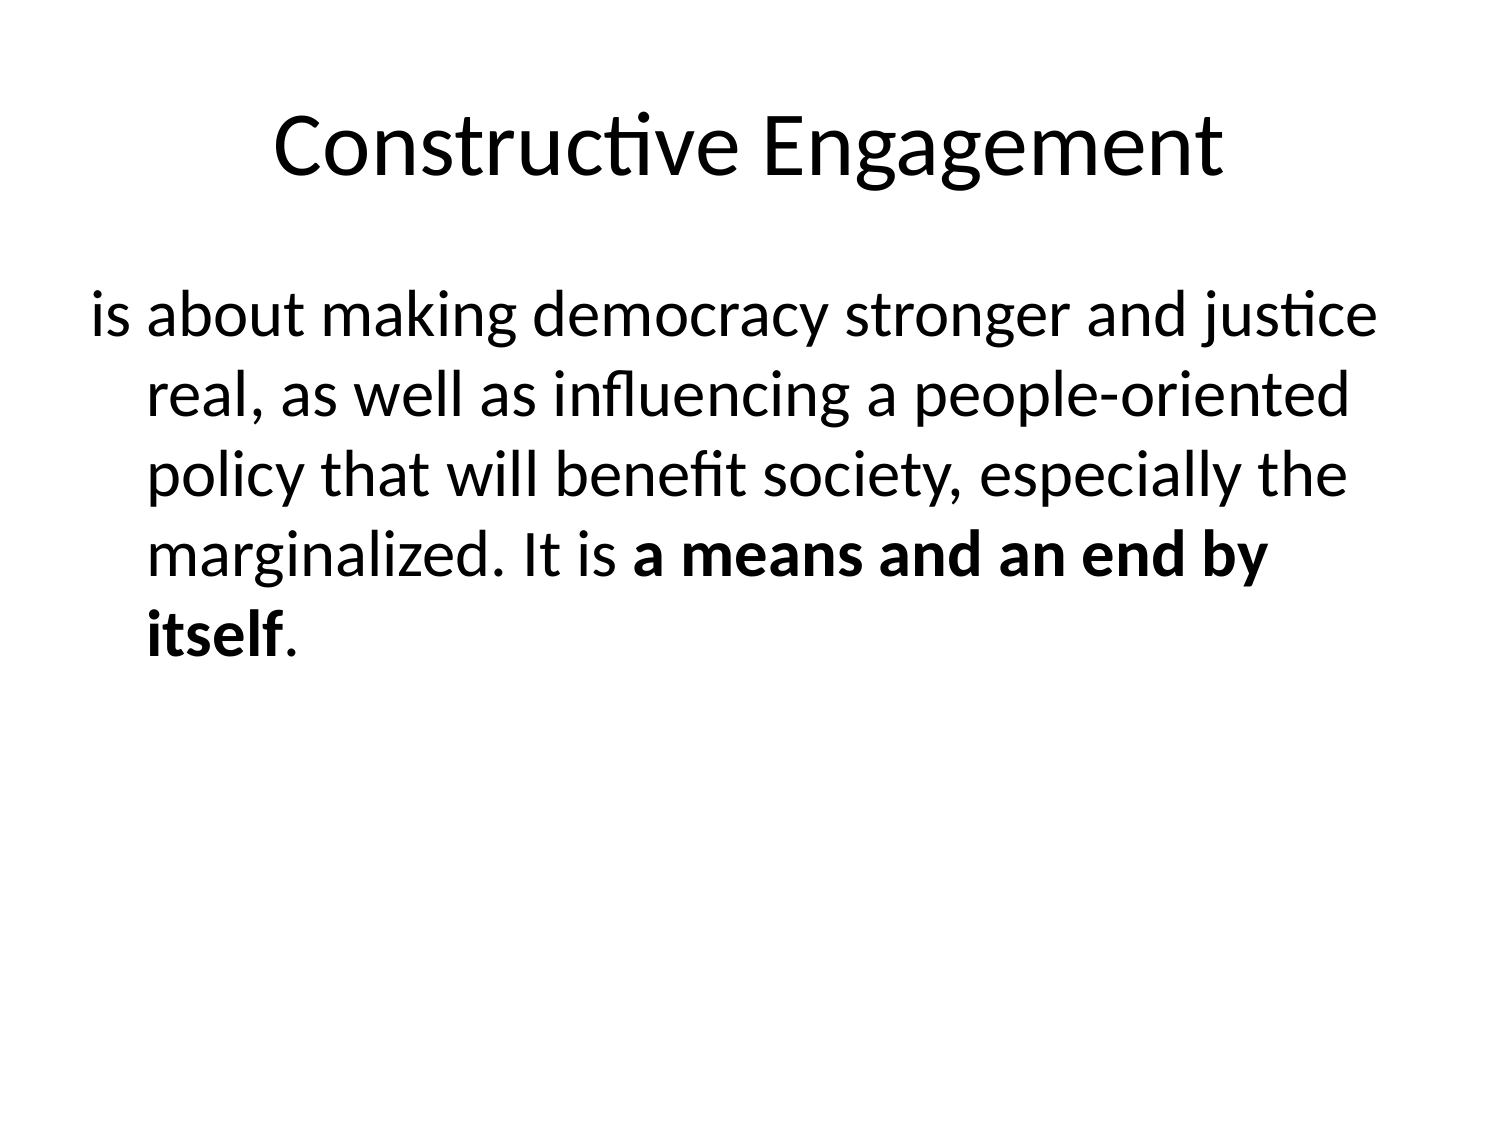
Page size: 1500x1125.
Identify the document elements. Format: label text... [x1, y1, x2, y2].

title Constructive Engagement [75, 45, 1425, 233]
list is about making democracy stronger and justice real, as well as influencing a people-oriented policy that will benefit society, especially the marginalized. It is a means and an end by itself. [75, 262, 1425, 1005]
